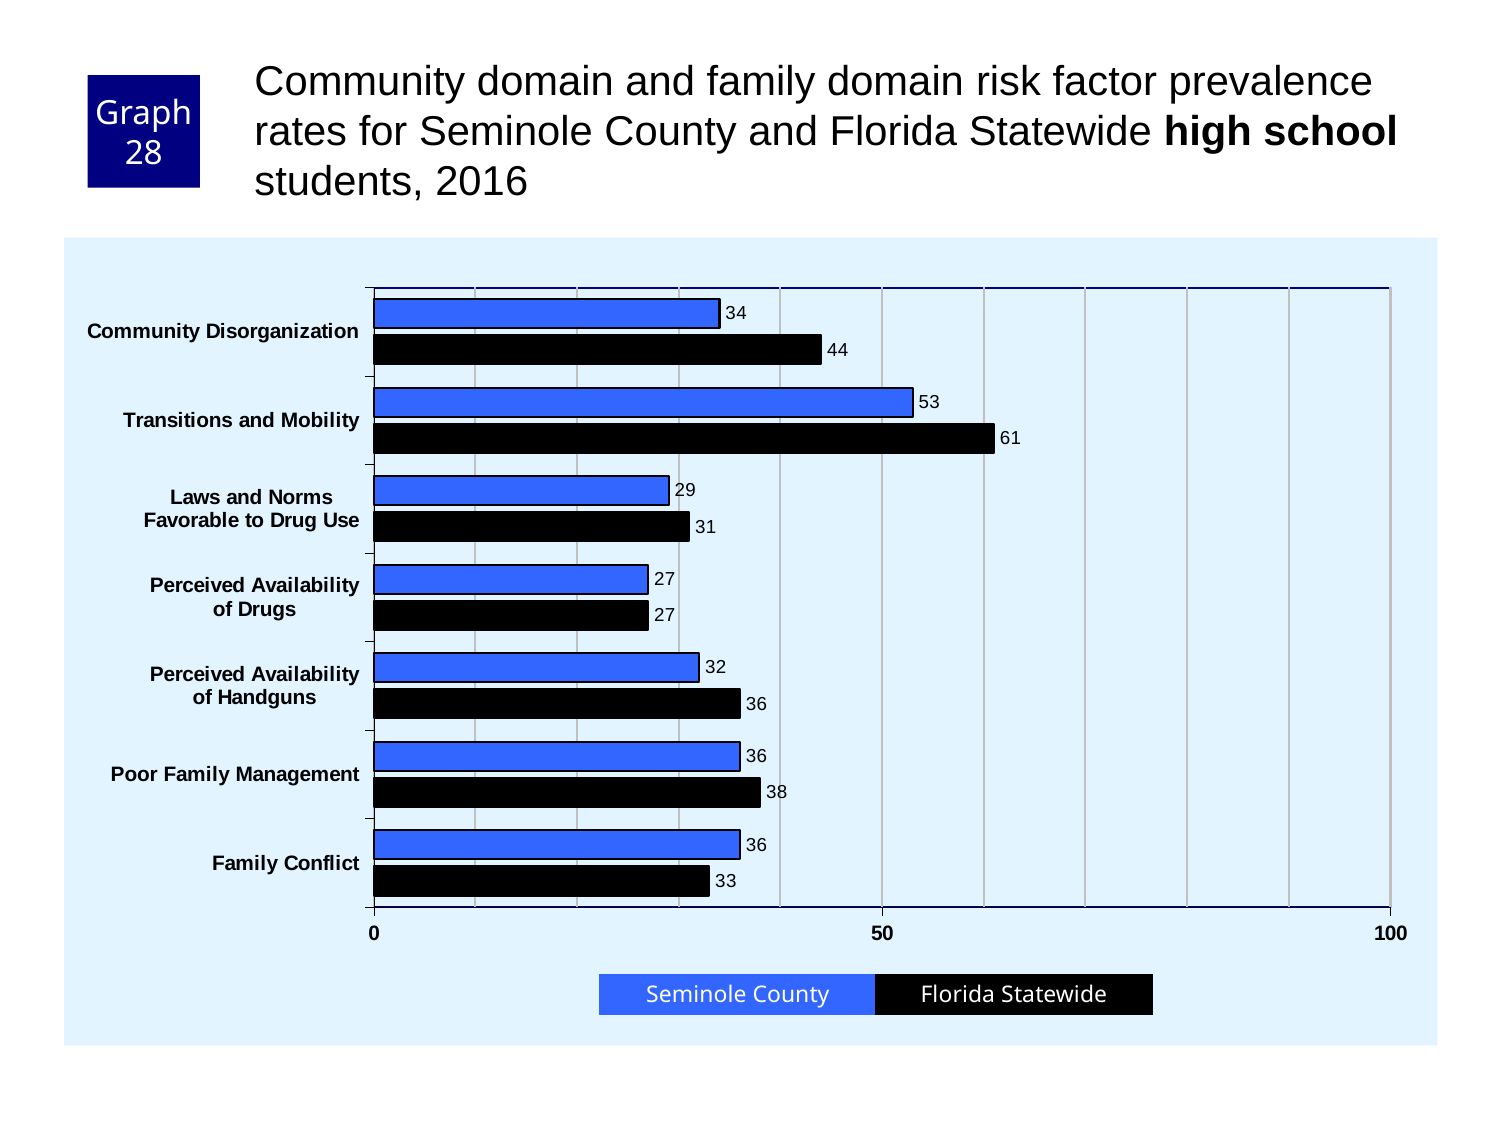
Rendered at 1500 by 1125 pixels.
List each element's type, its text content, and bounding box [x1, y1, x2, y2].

text_box Graph 28 [87, 75, 200, 188]
text_box Community domain and family domain risk factor prevalence rates for Seminole County and Florida Statewide high school students, 2016 [249, 50, 1438, 175]
chart [63, 237, 1438, 1046]
